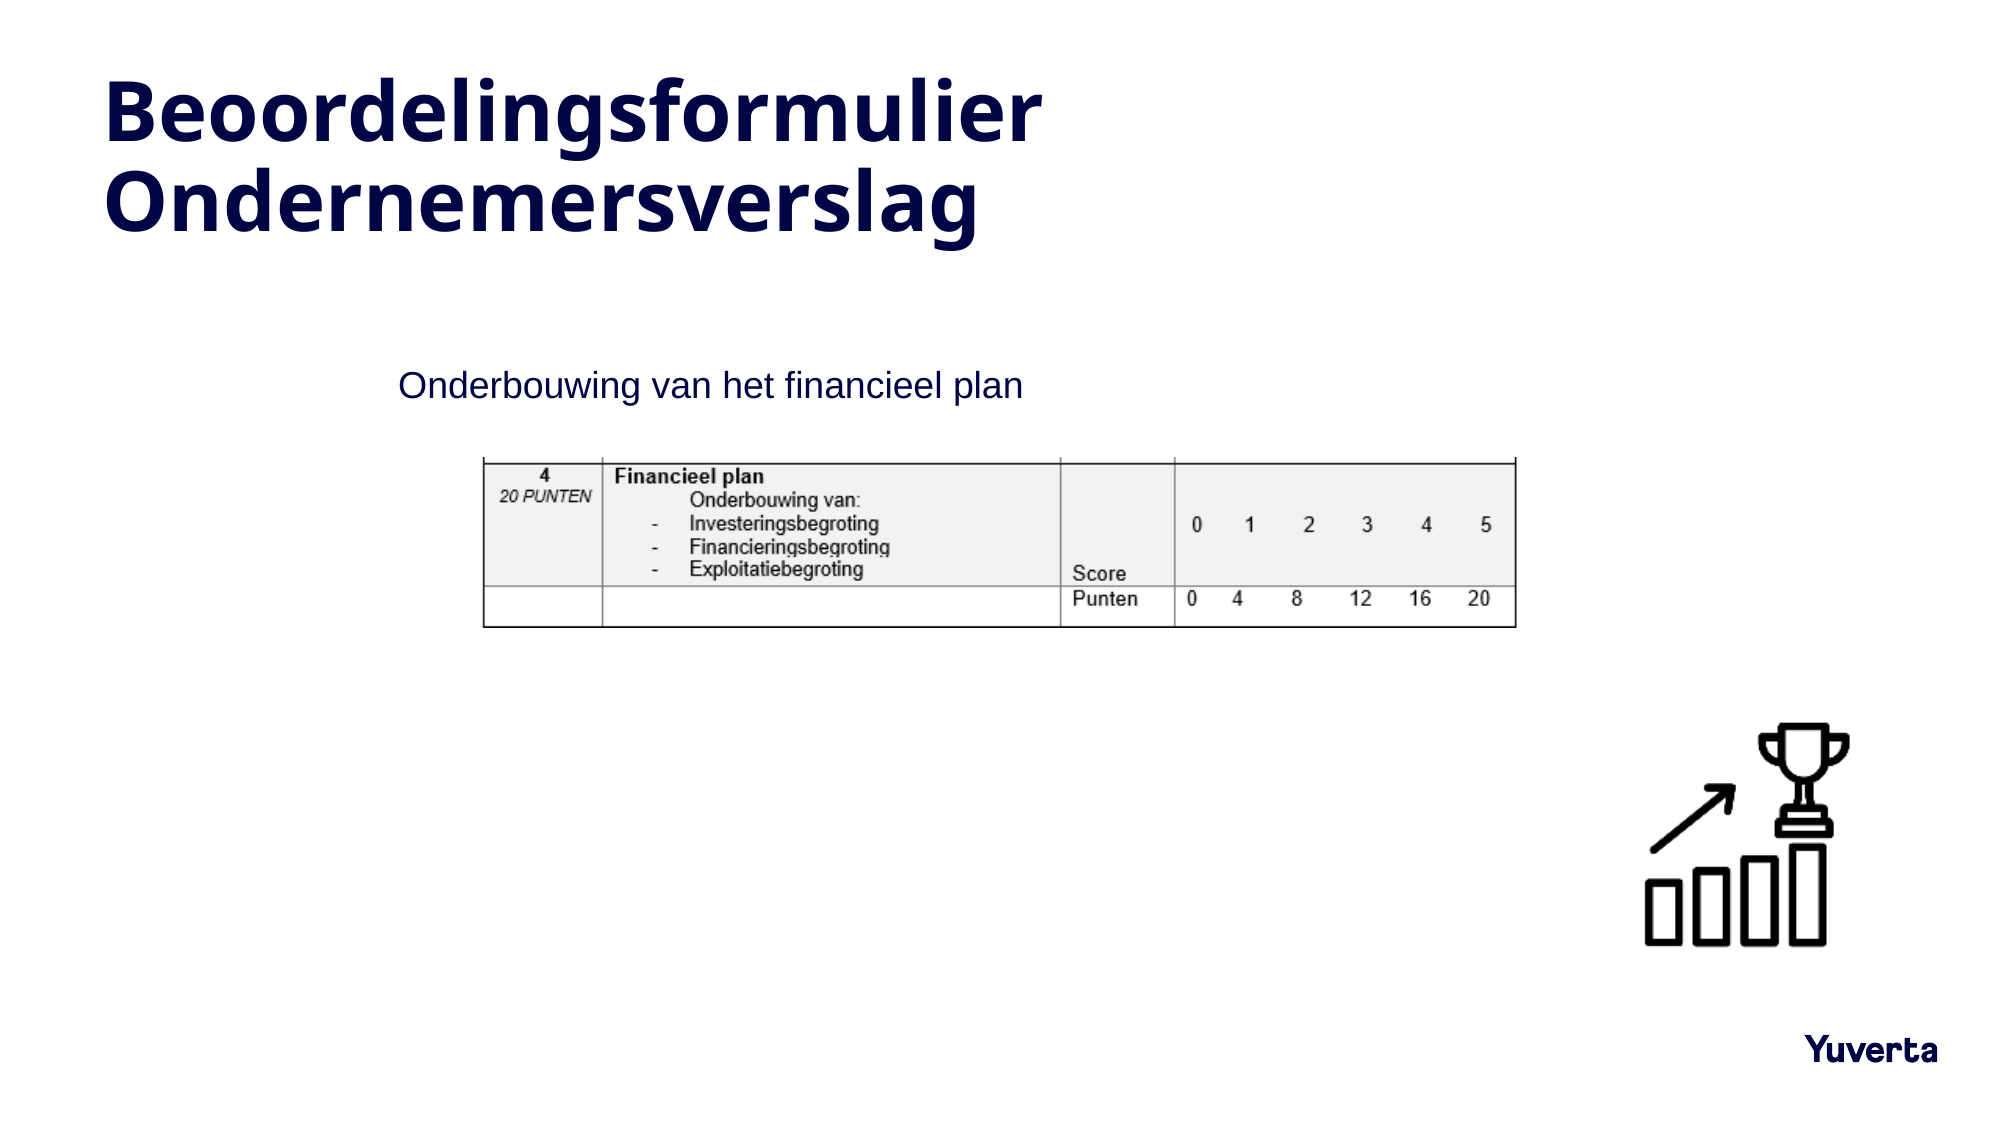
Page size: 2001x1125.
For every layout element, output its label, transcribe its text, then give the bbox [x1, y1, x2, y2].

picture [1602, 710, 1893, 956]
picture [477, 457, 1523, 628]
title Beoordelingsformulier Ondernemersverslag [102, 88, 1603, 250]
text_box Onderbouwing van het financieel plan [383, 353, 1677, 414]
